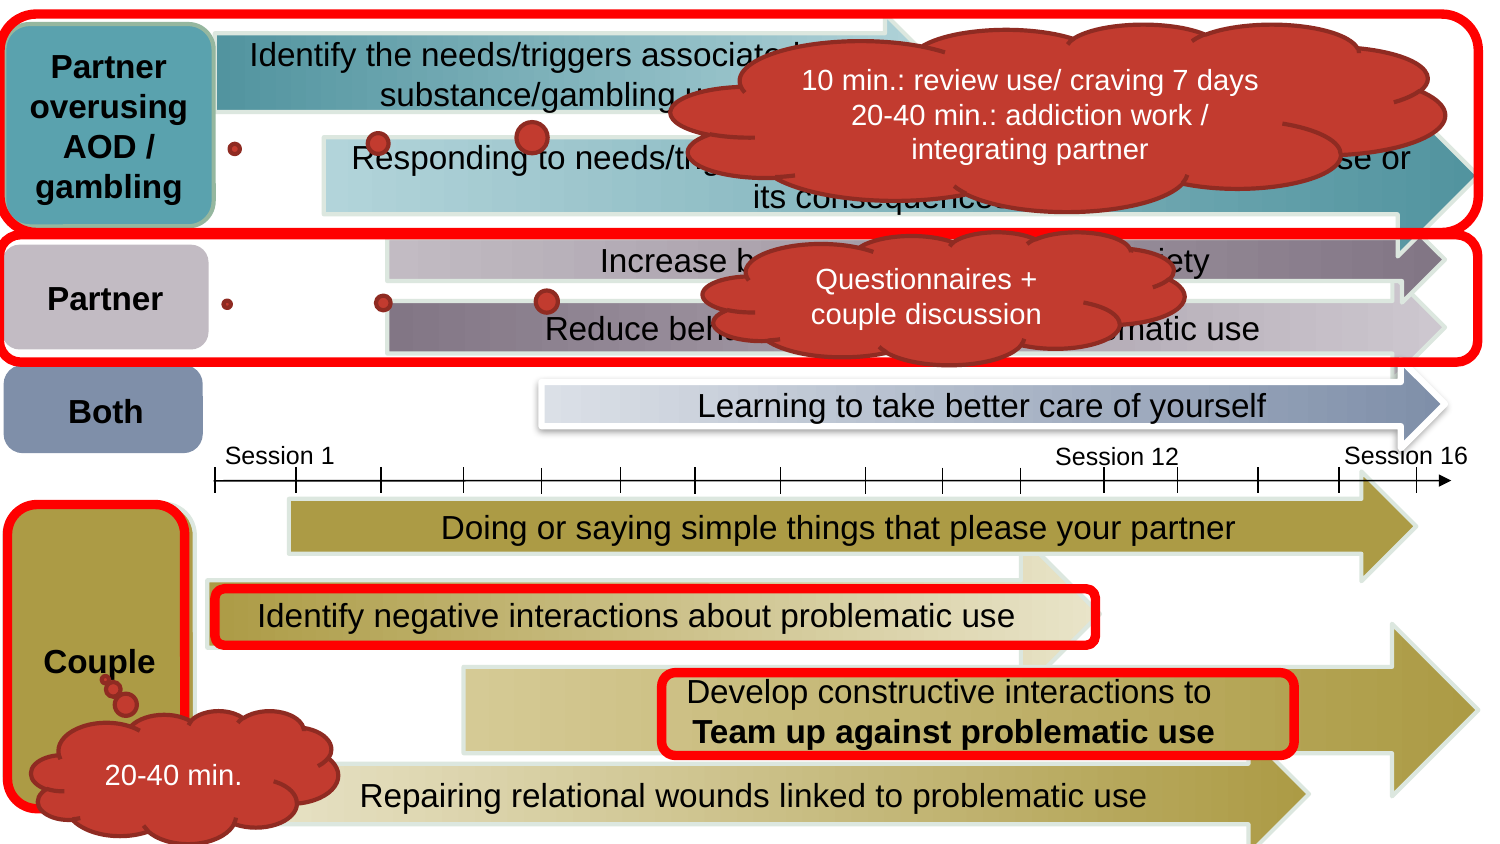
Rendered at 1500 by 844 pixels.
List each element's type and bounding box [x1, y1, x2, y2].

text_box [1, 13, 1500, 844]
text_box [7, 504, 1295, 809]
